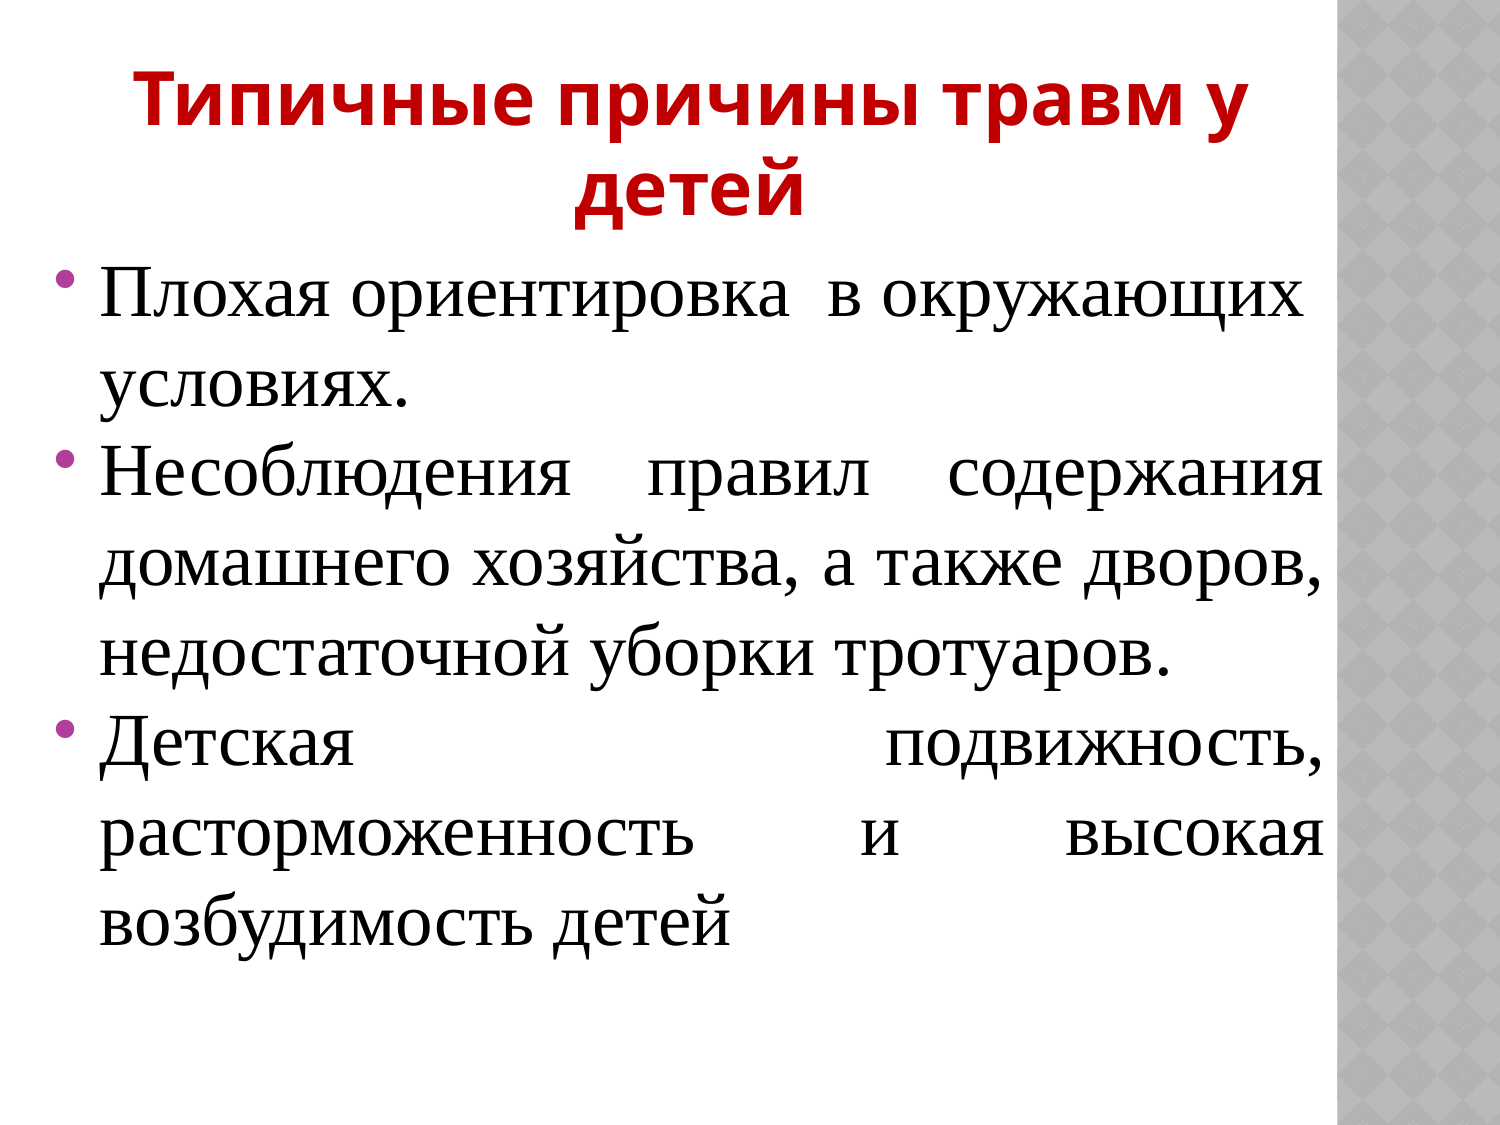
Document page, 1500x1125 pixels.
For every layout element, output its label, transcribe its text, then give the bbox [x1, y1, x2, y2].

list Типичные причины травм у детей Плохая ориентировка в окружающих условиях. Несоблюдения правил содержания домашнего хозяйства, а также дворов, недостаточной уборки тротуаров. Детская подвижность, расторможенность и высокая возбудимость детей [41, 42, 1341, 1059]
